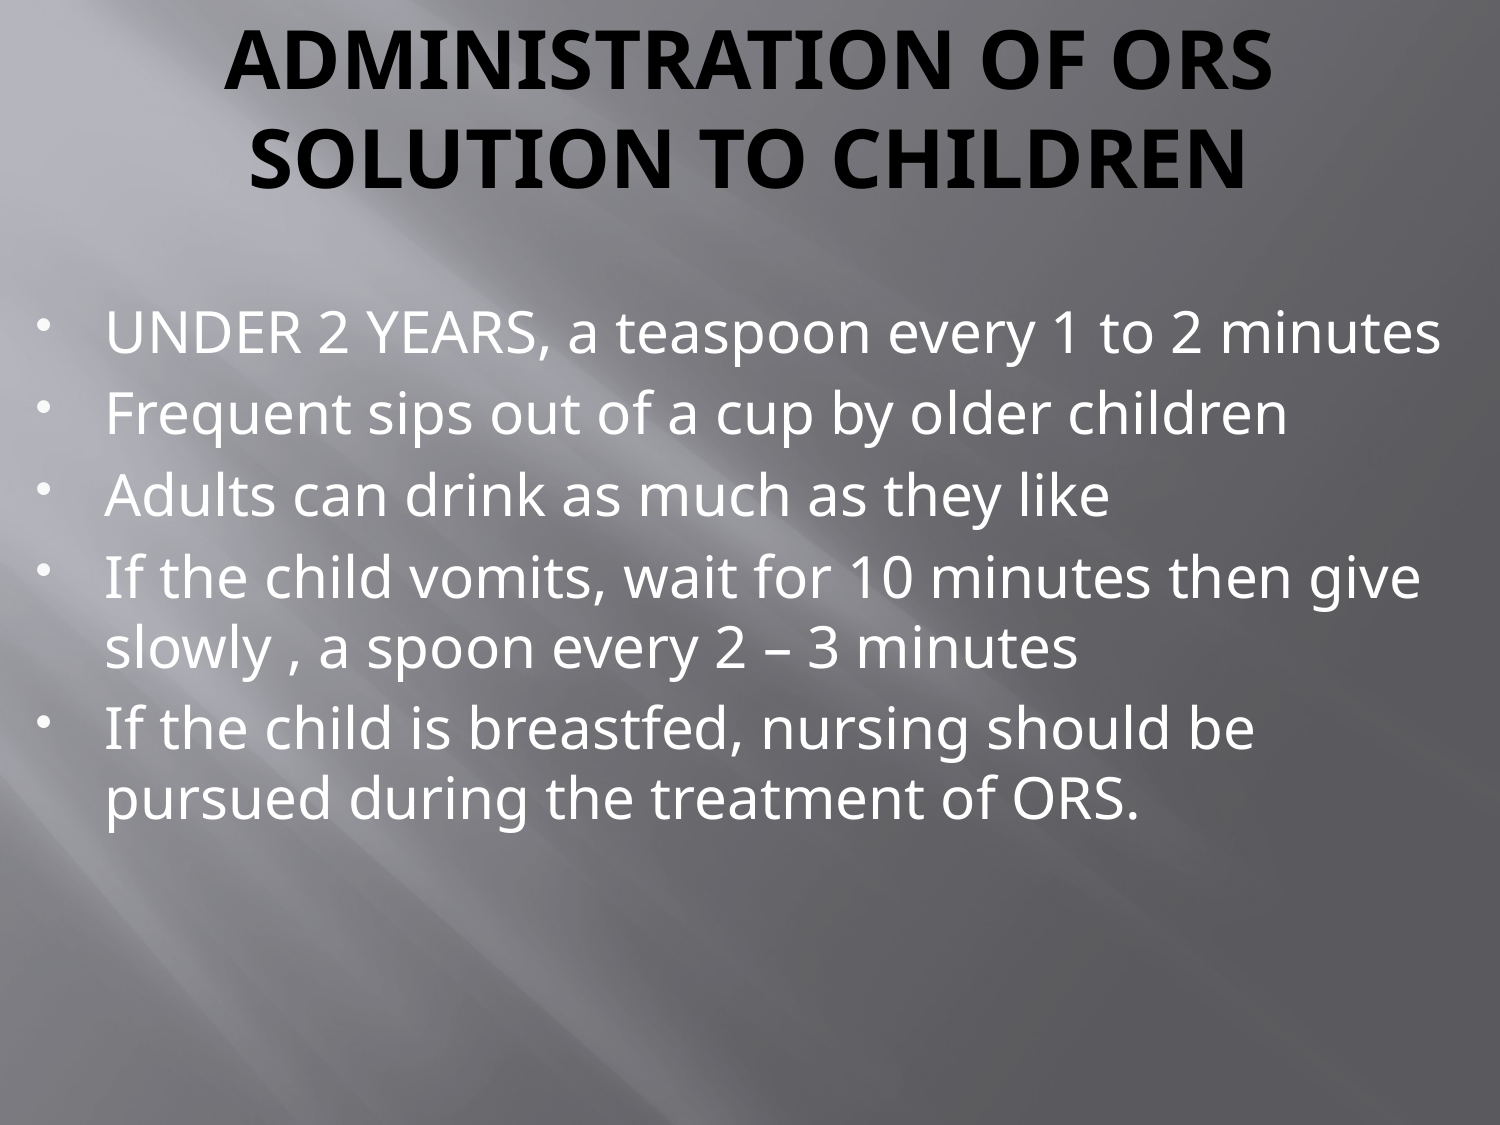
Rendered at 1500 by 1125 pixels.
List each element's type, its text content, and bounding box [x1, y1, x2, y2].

title ADMINISTRATION OF ORS SOLUTION TO CHILDREN [0, 0, 1500, 213]
list UNDER 2 YEARS, a teaspoon every 1 to 2 minutes Frequent sips out of a cup by older children Adults can drink as much as they like If the child vomits, wait for 10 minutes then give slowly , a spoon every 2 – 3 minutes If the child is breastfed, nursing should be pursued during the treatment of ORS. [0, 287, 1500, 1125]
